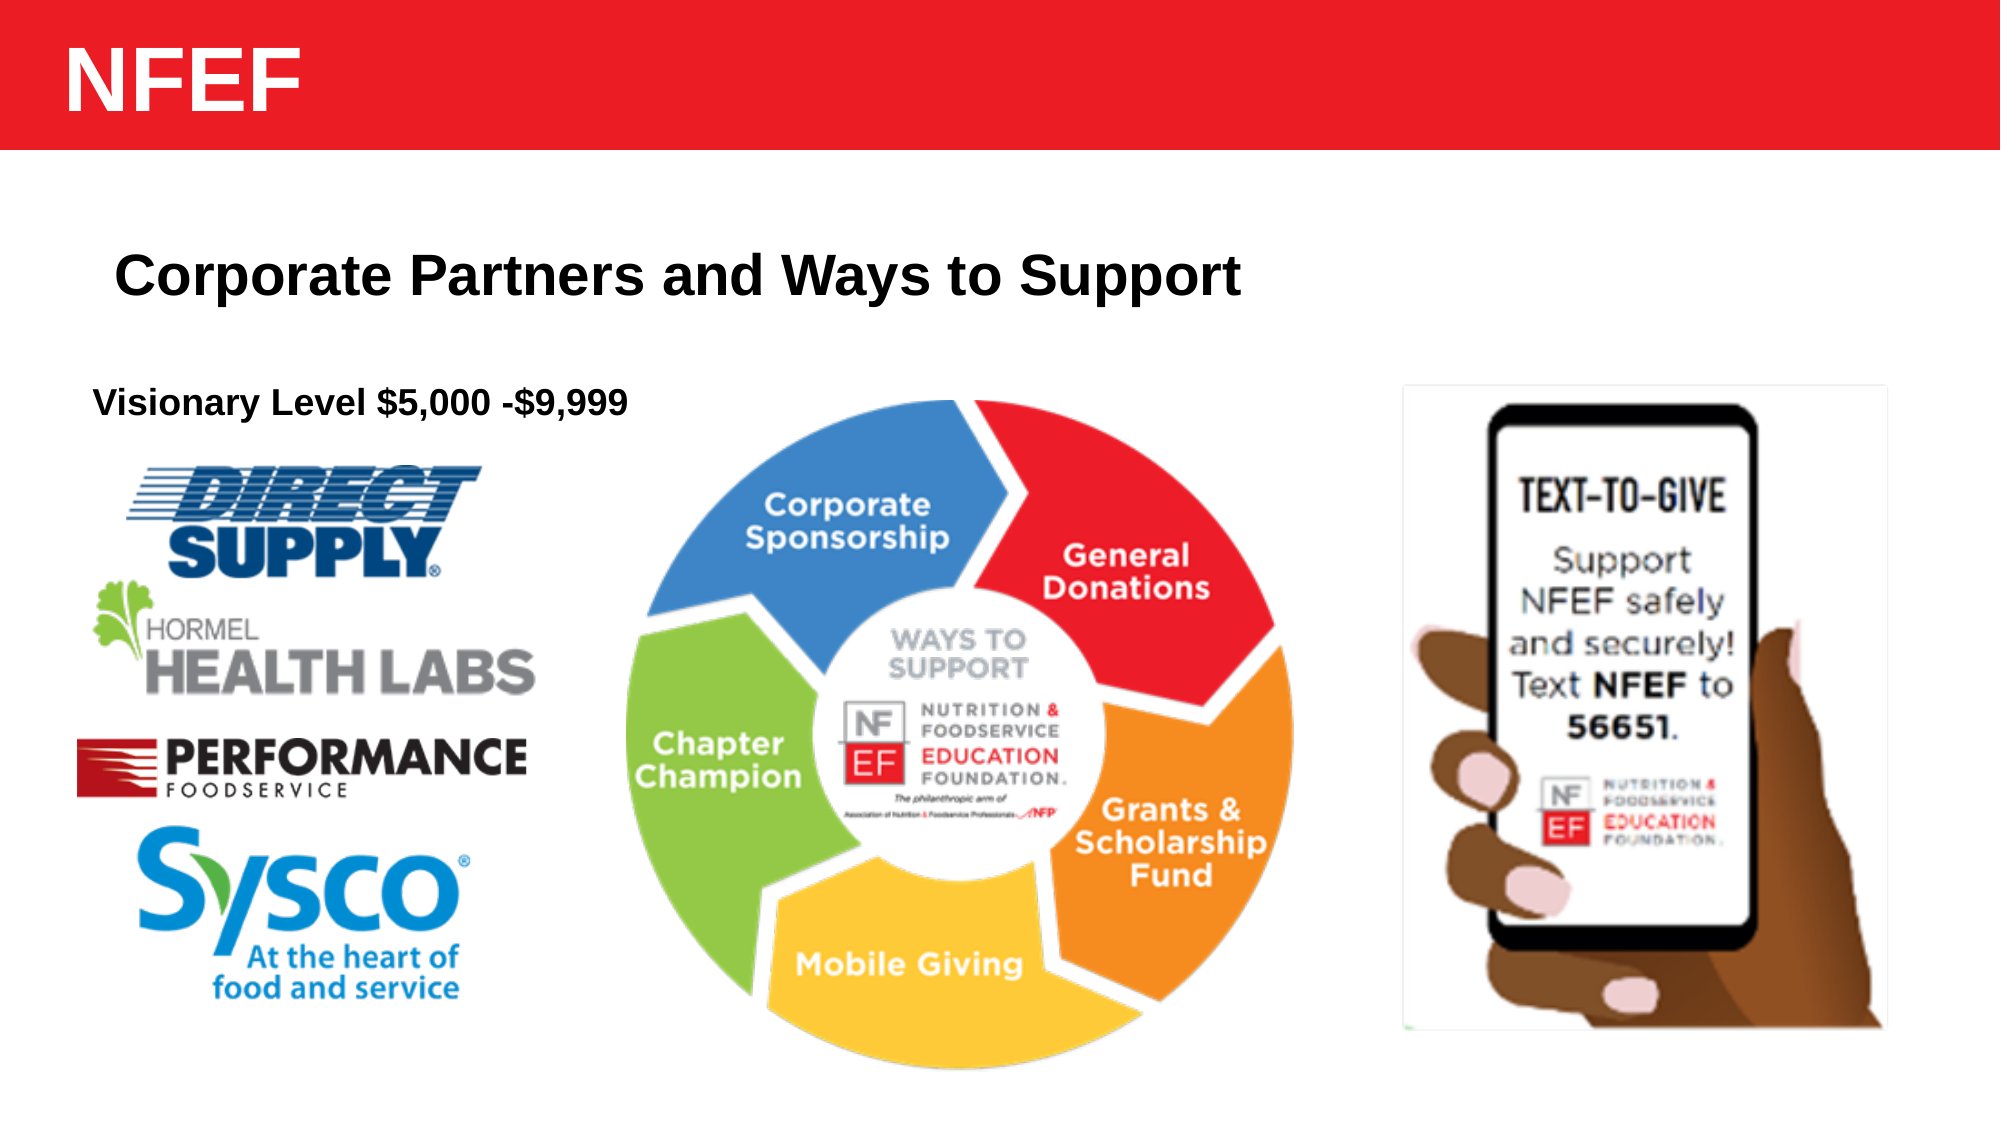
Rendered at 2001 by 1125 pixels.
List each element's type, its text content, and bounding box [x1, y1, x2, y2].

text_box [0, 0, 2000, 152]
picture [1388, 370, 1907, 1042]
text_box Corporate Partners and Ways to Support [99, 229, 1500, 315]
picture [626, 400, 1294, 1072]
picture [121, 819, 481, 1006]
text_box Visionary Level $5,000 -$9,999 [77, 370, 1308, 431]
picture [76, 465, 557, 721]
picture [77, 738, 528, 801]
text_box NFEF [49, 18, 1325, 132]
